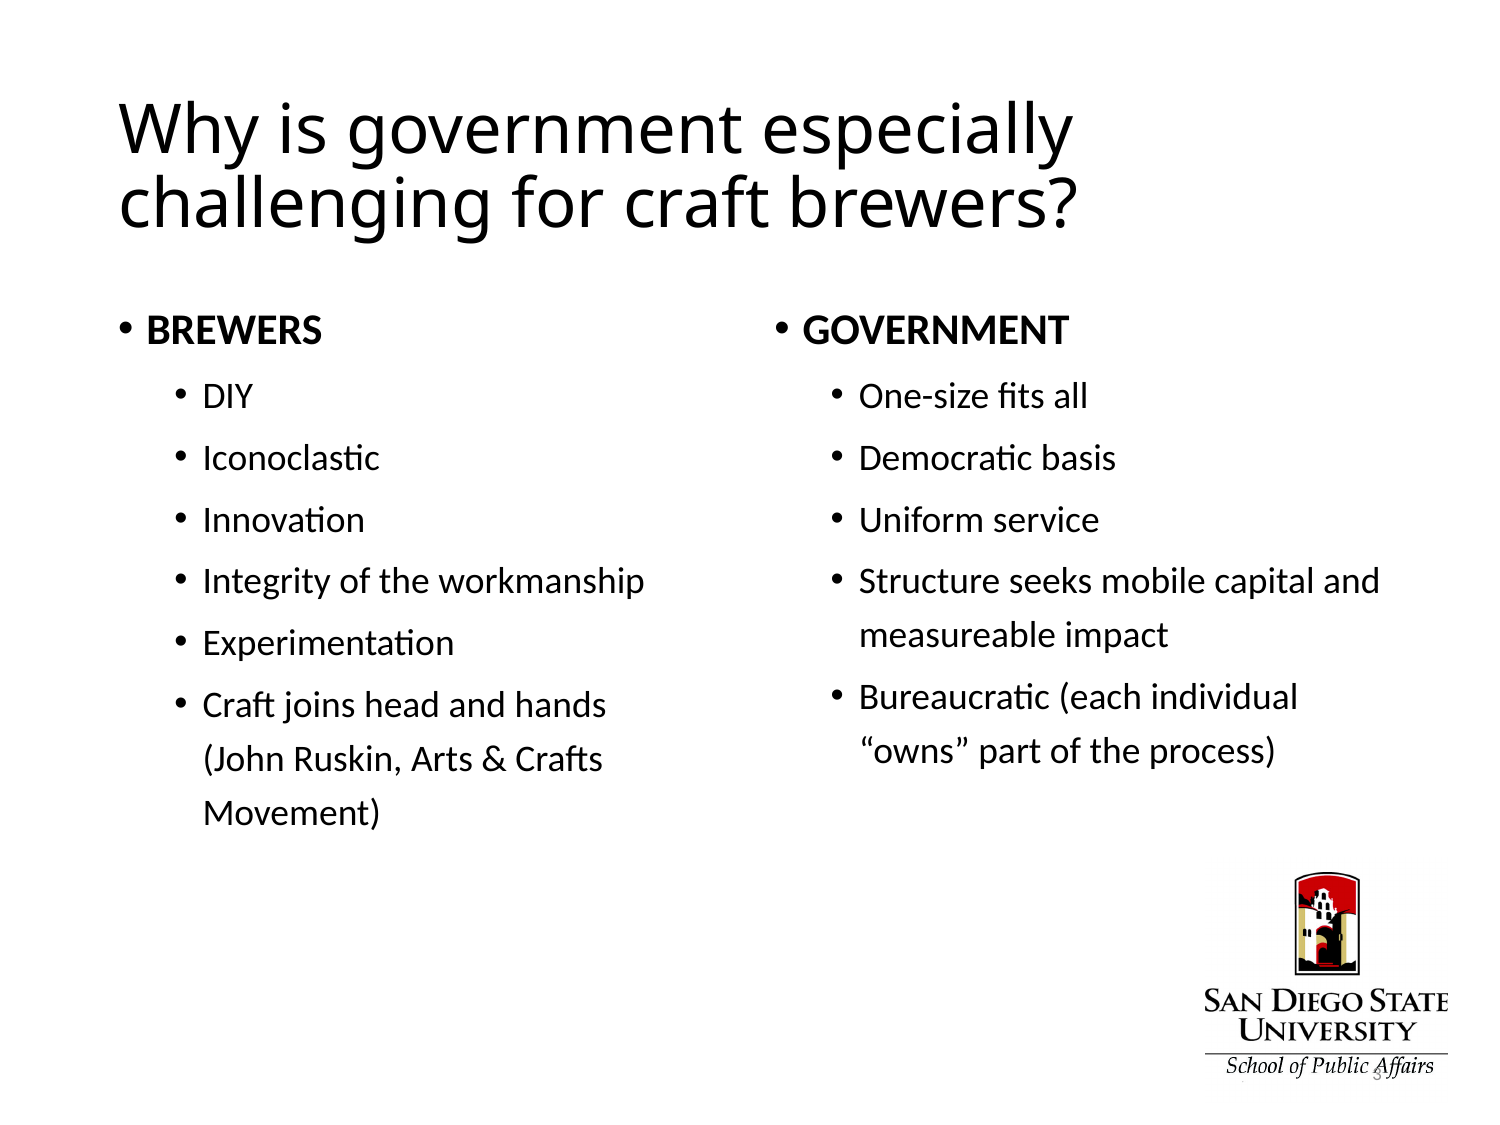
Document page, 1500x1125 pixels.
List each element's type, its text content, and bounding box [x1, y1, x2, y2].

list GOVERNMENT One-size fits all Democratic basis Uniform service Structure seeks mobile capital and measureable impact Bureaucratic (each individual “owns” part of the process) [759, 299, 1397, 1014]
slide_number 3 [1059, 1042, 1397, 1103]
title Why is government especially challenging for craft brewers? [103, 59, 1397, 278]
picture [1205, 857, 1448, 1103]
list BREWERS DIY Iconoclastic Innovation Integrity of the workmanship Experimentation Craft joins head and hands (John Ruskin, Arts & Crafts Movement) [103, 299, 741, 1014]
